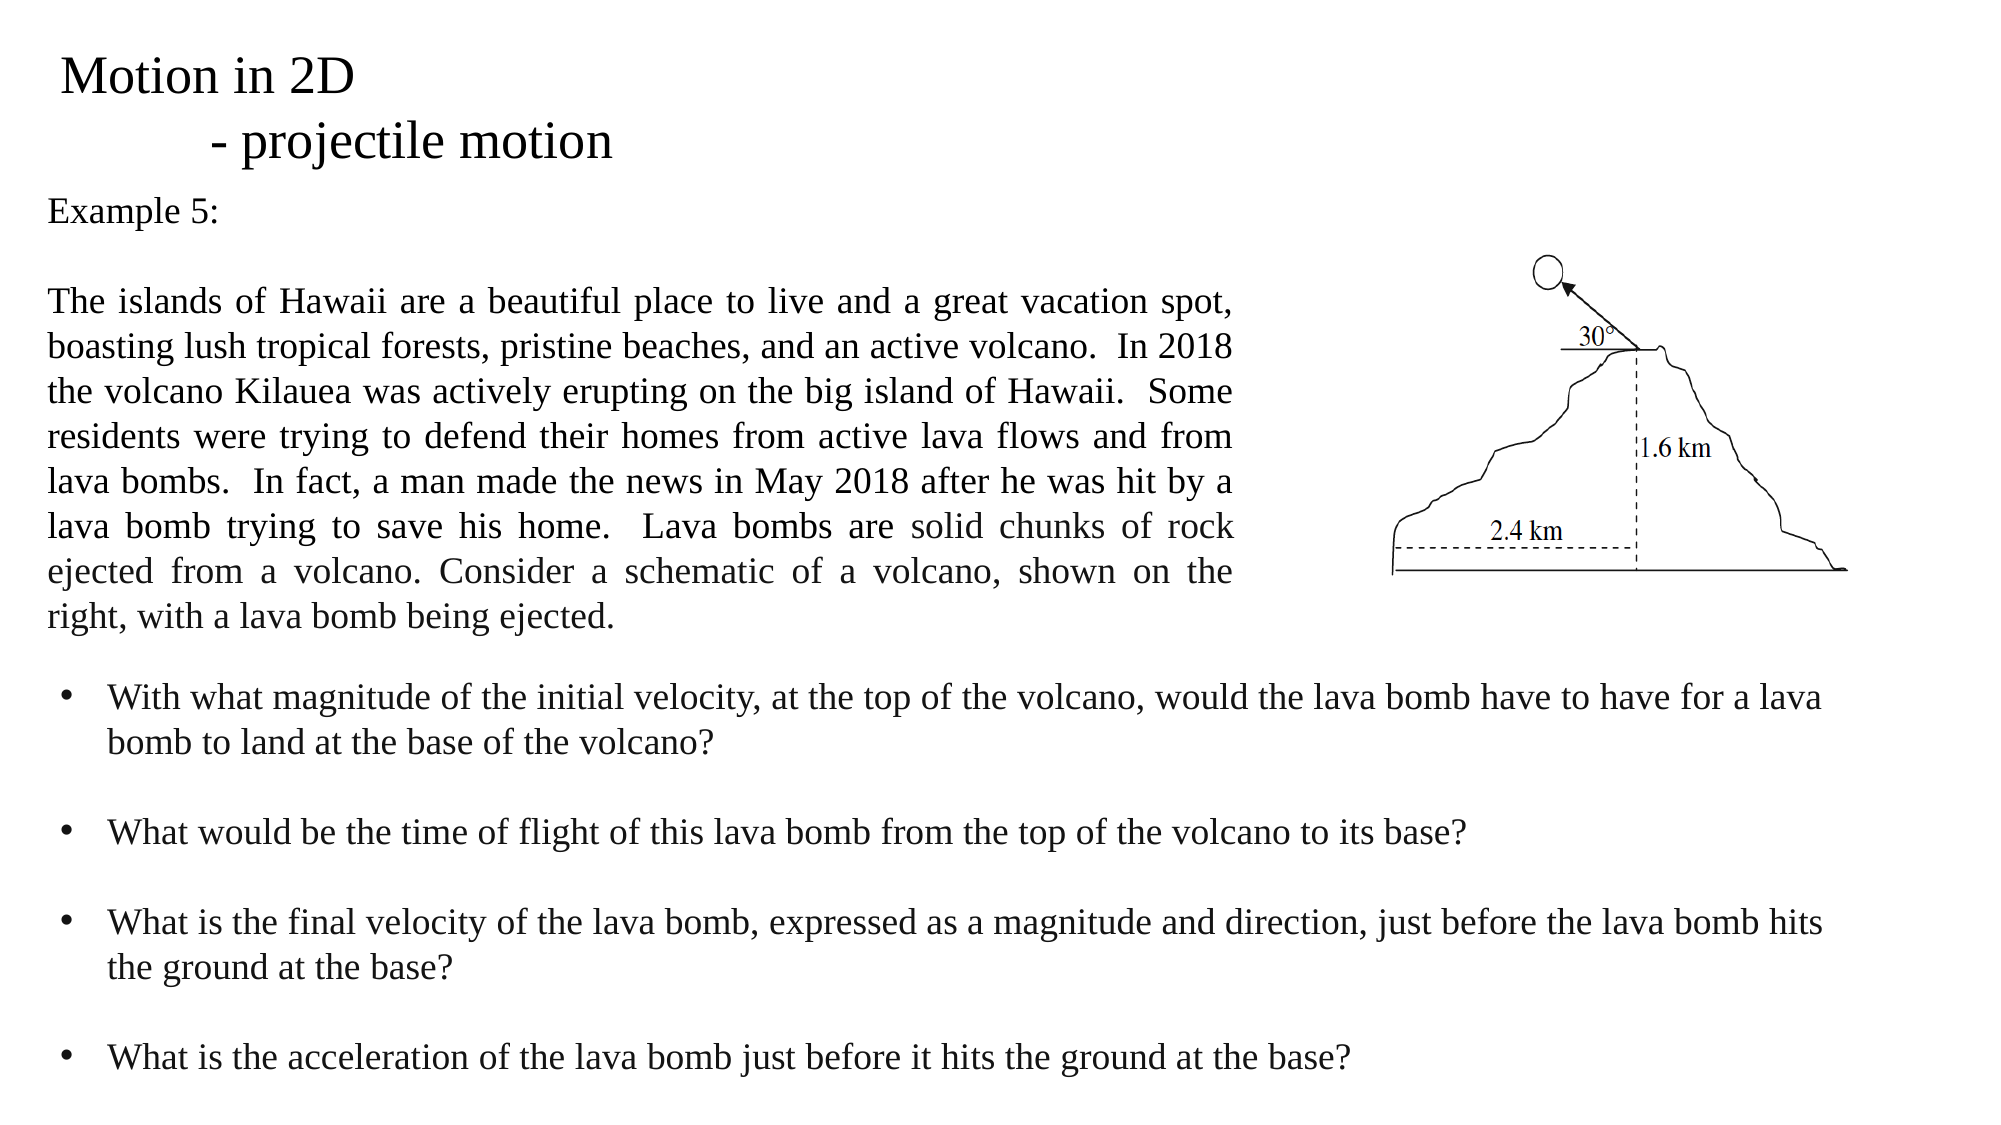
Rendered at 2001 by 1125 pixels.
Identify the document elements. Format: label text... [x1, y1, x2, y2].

text_box Example 5: The islands of Hawaii are a beautiful place to live and a great vacation spot, boasting lush tropical forests, pristine beaches, and an active volcano. In 2018 the volcano Kilauea was actively erupting on the big island of Hawaii. Some residents were trying to defend their homes from active lava flows and from lava bombs. In fact, a man made the news in May 2018 after he was hit by a lava bomb trying to save his home. Lava bombs are solid chunks of rock ejected from a volcano. Consider a schematic of a volcano, shown on the right, with a lava bomb being ejected. [32, 178, 1250, 689]
picture [1262, 178, 2000, 649]
text_box With what magnitude of the initial velocity, at the top of the volcano, would the lava bomb have to have for a lava bomb to land at the base of the volcano? What would be the time of flight of this lava bomb from the top of the volcano to its base? What is the final velocity of the lava bomb, expressed as a magnitude and direction, just before the lava bomb hits the ground at the base? What is the acceleration of the lava bomb just before it hits the ground at the base? [45, 664, 1861, 1085]
text_box Motion in 2D - projectile motion [45, 32, 1869, 177]
